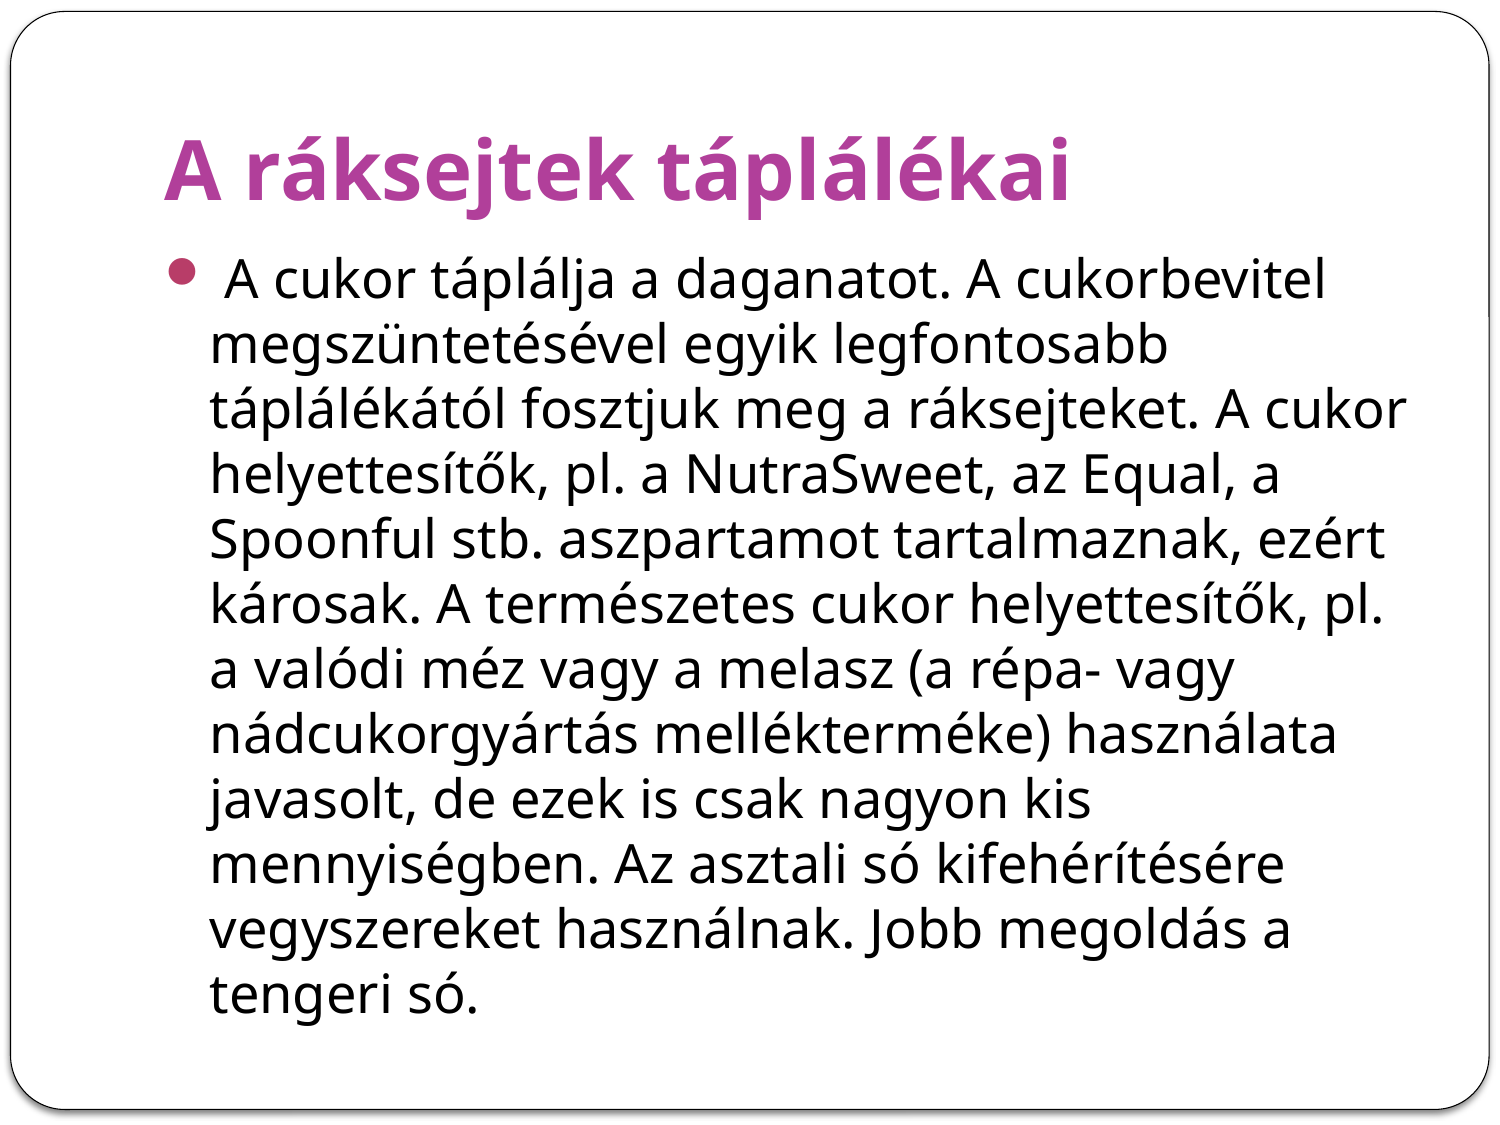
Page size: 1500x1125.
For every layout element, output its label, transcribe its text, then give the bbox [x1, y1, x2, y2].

title A ráksejtek táplálékai [150, 45, 1425, 233]
list A cukor táplálja a daganatot. A cukorbevitel megszüntetésével egyik legfontosabb táplálékától fosztjuk meg a ráksejteket. A cukor helyettesítők, pl. a NutraSweet, az Equal, a Spoonful stb. aszpartamot tartalmaznak, ezért károsak. A természetes cukor helyettesítők, pl. a valódi méz vagy a melasz (a répa- vagy nádcukorgyártás mellékterméke) használata javasolt, de ezek is csak nagyon kis mennyiségben. Az asztali só kifehérítésére vegyszereket használnak. Jobb megoldás a tengeri só. [150, 237, 1425, 988]
